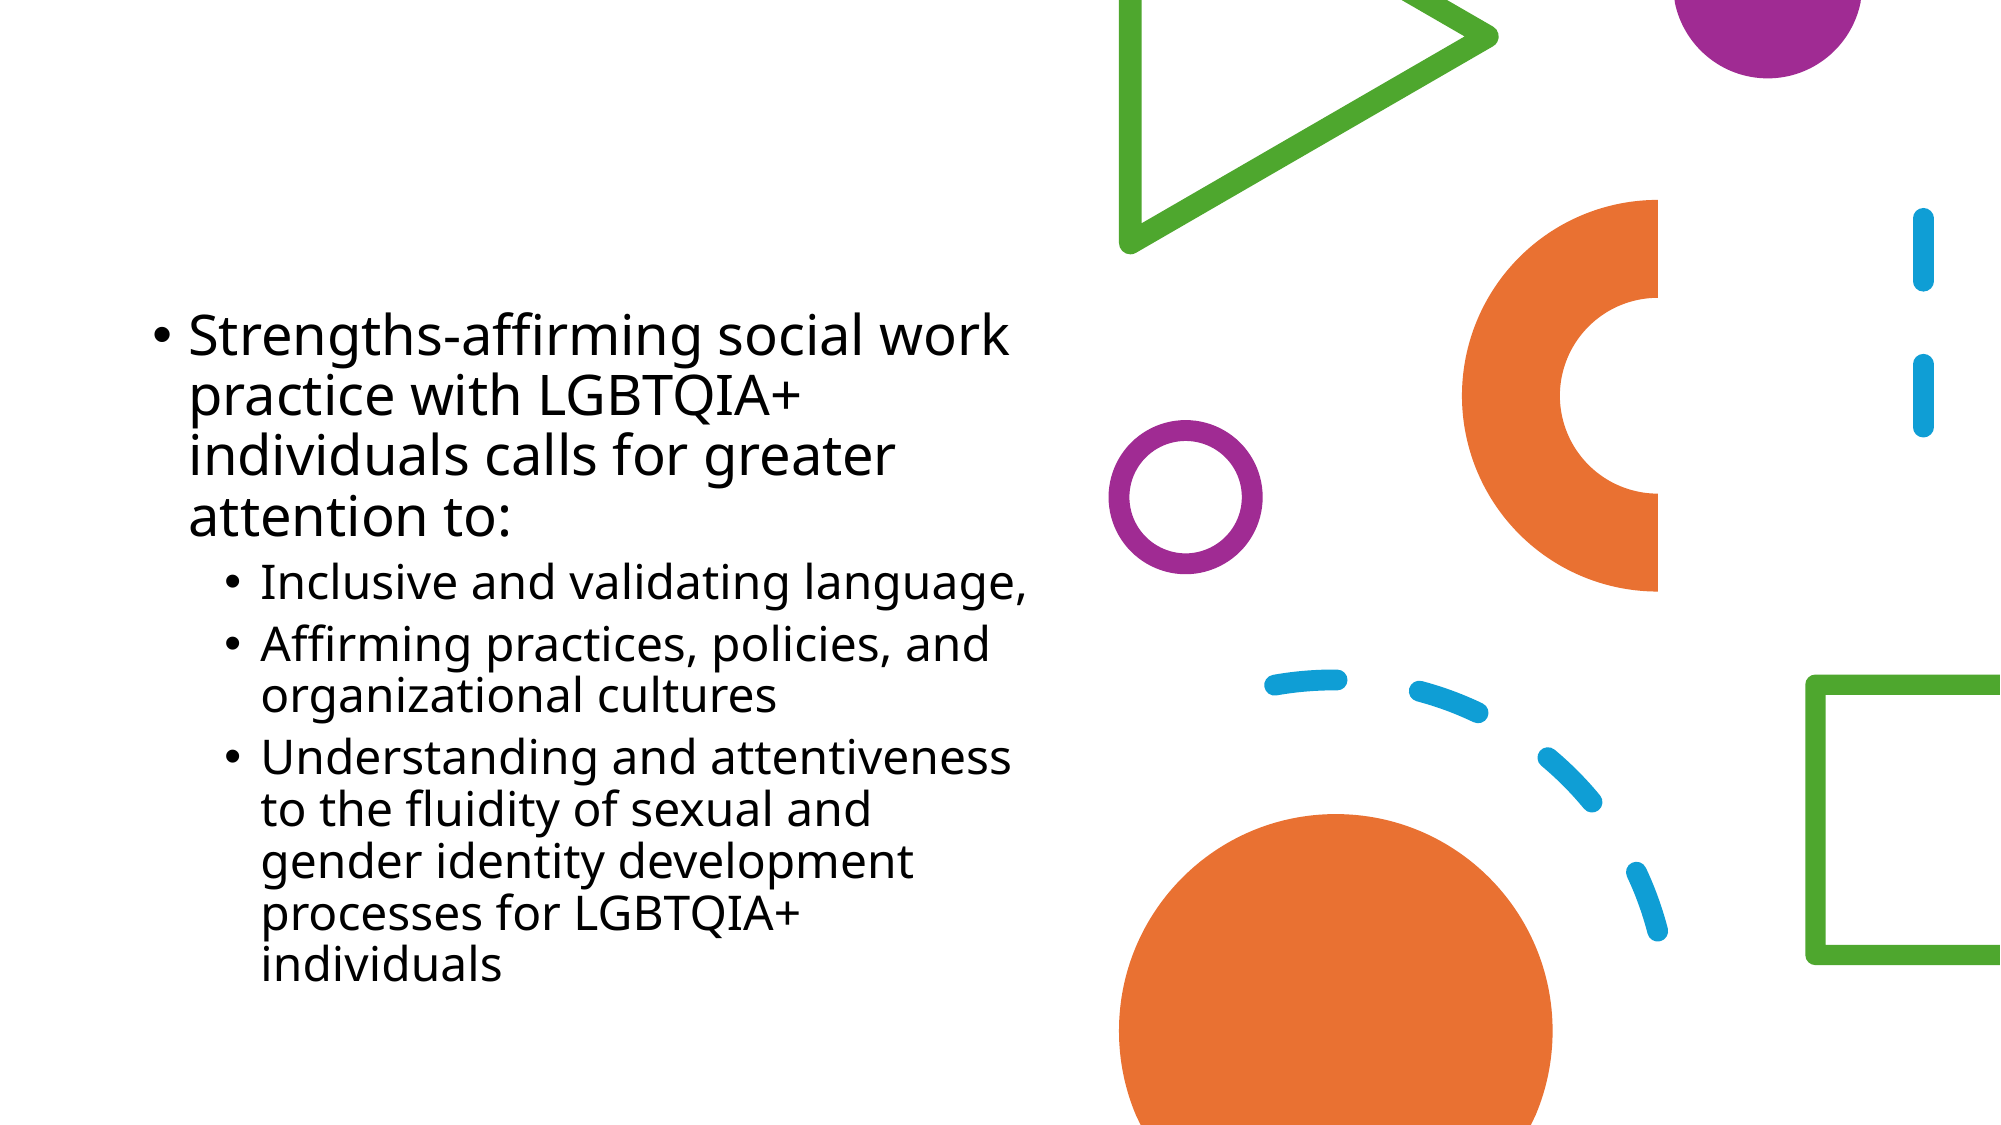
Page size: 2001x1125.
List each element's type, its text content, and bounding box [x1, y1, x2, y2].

text_box [1273, 678, 1665, 977]
text_box [1460, 198, 1660, 594]
list Strengths-affirming social work practice with LGBTQIA+ individuals calls for greater attention to: Inclusive and validating language, Affirming practices, policies, and organizational cultures Understanding and attentiveness to the fluidity of sexual and gender identity development processes for LGBTQIA+ individuals [137, 299, 1050, 1014]
text_box [1117, 812, 1555, 1125]
text_box [0, 0, 2000, 1125]
text_box [1118, 0, 1499, 255]
text_box [1805, 674, 2000, 966]
text_box [1117, 428, 1254, 566]
text_box [1673, 0, 1863, 80]
